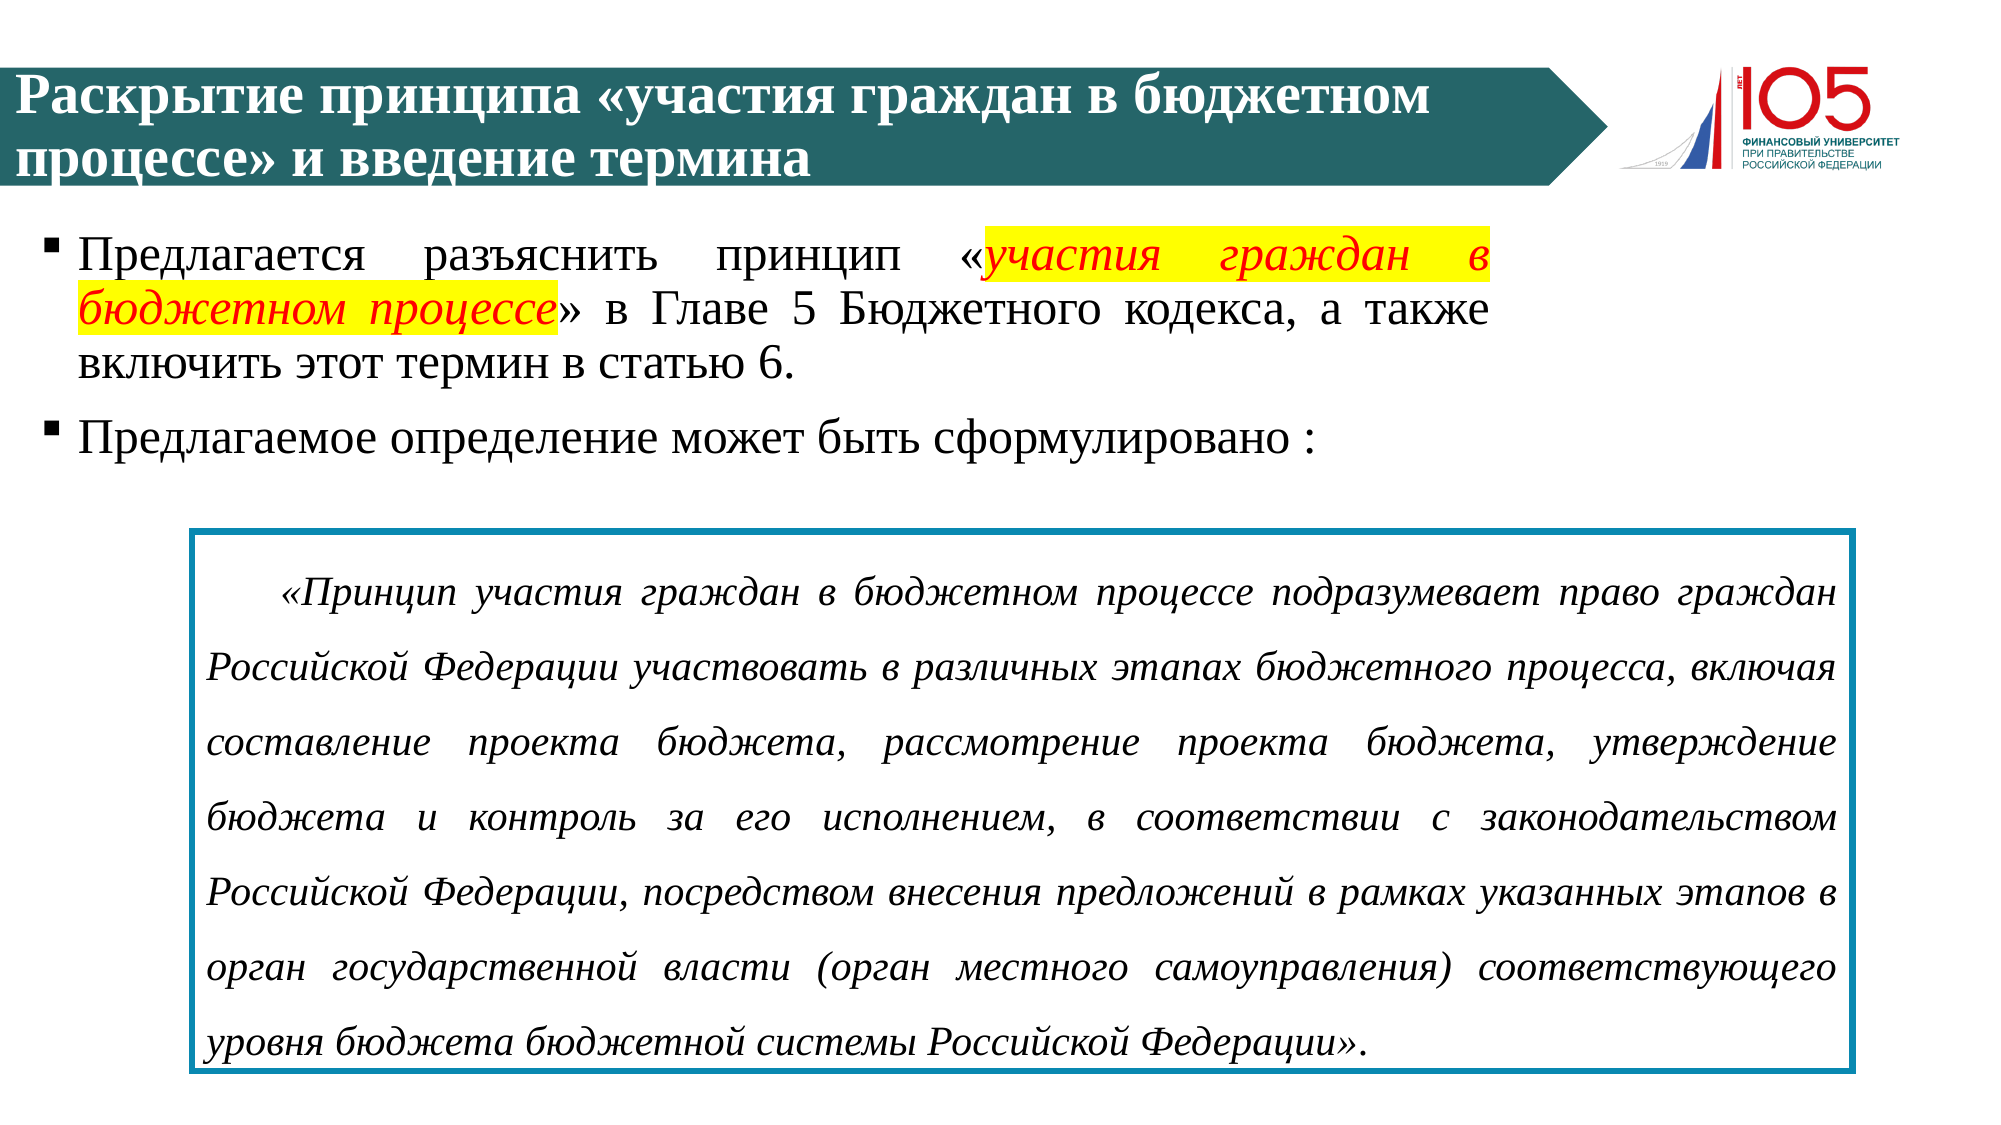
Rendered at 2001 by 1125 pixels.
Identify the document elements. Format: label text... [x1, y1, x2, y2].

text_box «Принцип участия граждан в бюджетном процессе подразумевает право граждан Российской Федерации участвовать в различных этапах бюджетного процесса, включая составление проекта бюджета, рассмотрение проекта бюджета, утверждение бюджета и контроль за его исполнением, в соответствии с законодательством Российской Федерации, посредством внесения предложений в рамках указанных этапов в орган государственной власти (орган местного самоуправления) соответствующего уровня бюджета бюджетной системы Российской Федерации». [191, 530, 1854, 1072]
list Предлагается разъяснить принцип «участия граждан в бюджетном процессе» в Главе 5 Бюджетного кодекса, а также включить этот термин в статью 6. Предлагаемое определение может быть сформулировано : [25, 219, 1506, 934]
text_box [0, 173, 1563, 187]
picture [1613, 46, 1909, 186]
title Раскрытие принципа «участия граждан в бюджетном процессе» и введение термина [0, 81, 1613, 173]
text_box [0, 66, 1564, 81]
